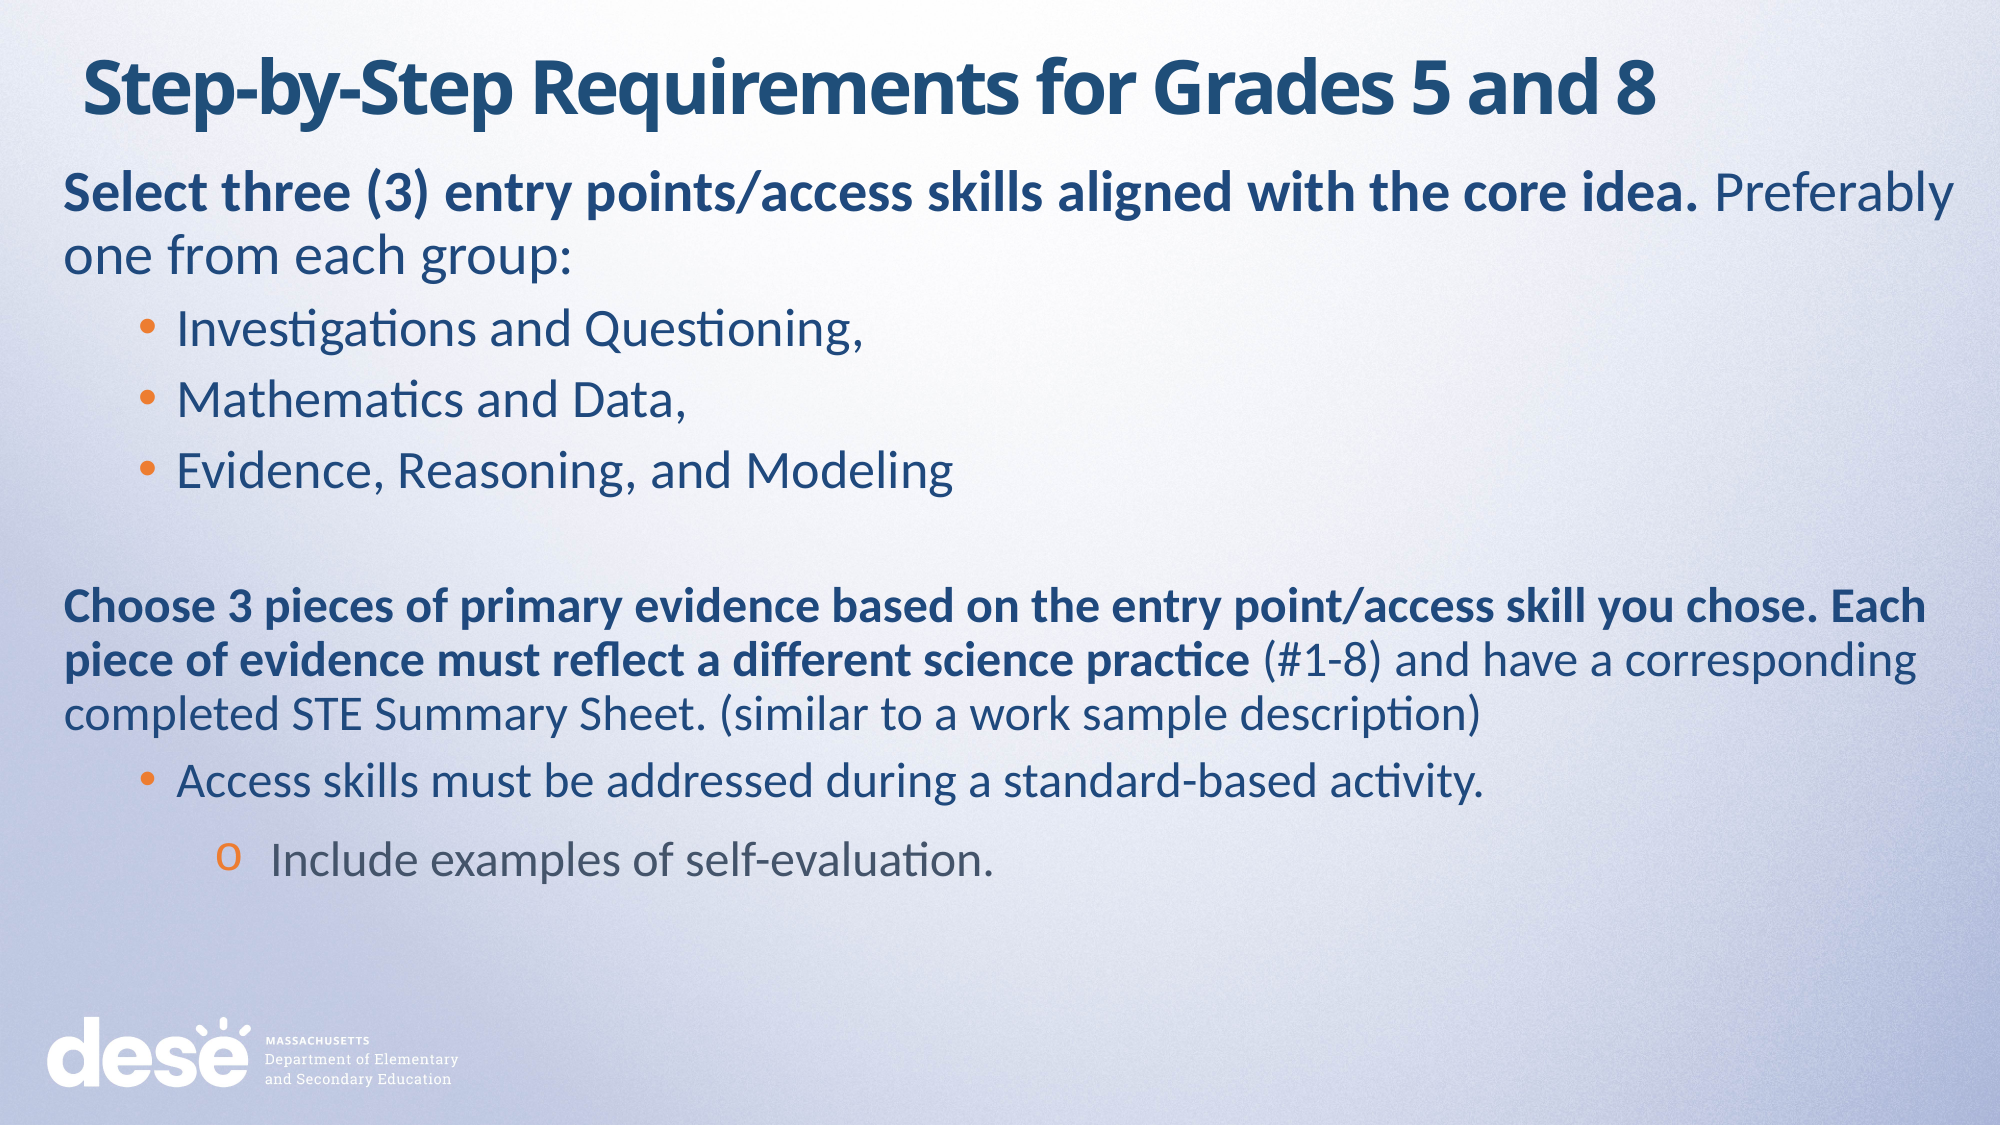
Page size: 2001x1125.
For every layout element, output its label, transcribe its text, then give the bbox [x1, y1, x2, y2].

text_box Select three (3) entry points/access skills aligned with the core idea. Preferably one from each group: Investigations and Questioning, Mathematics and Data, Evidence, Reasoning, and Modeling Choose 3 pieces of primary evidence based on the entry point/access skill you chose. Each piece of evidence must reflect a different science practice (#1-8) and have a corresponding completed STE Summary Sheet. (similar to a work sample description) Access skills must be addressed during a standard-based activity. Include examples of self-evaluation. [48, 154, 2000, 1058]
picture [0, 0, 2000, 1125]
text_box Step-by-Step Requirements for Grades 5 and 8 [67, 42, 1933, 154]
